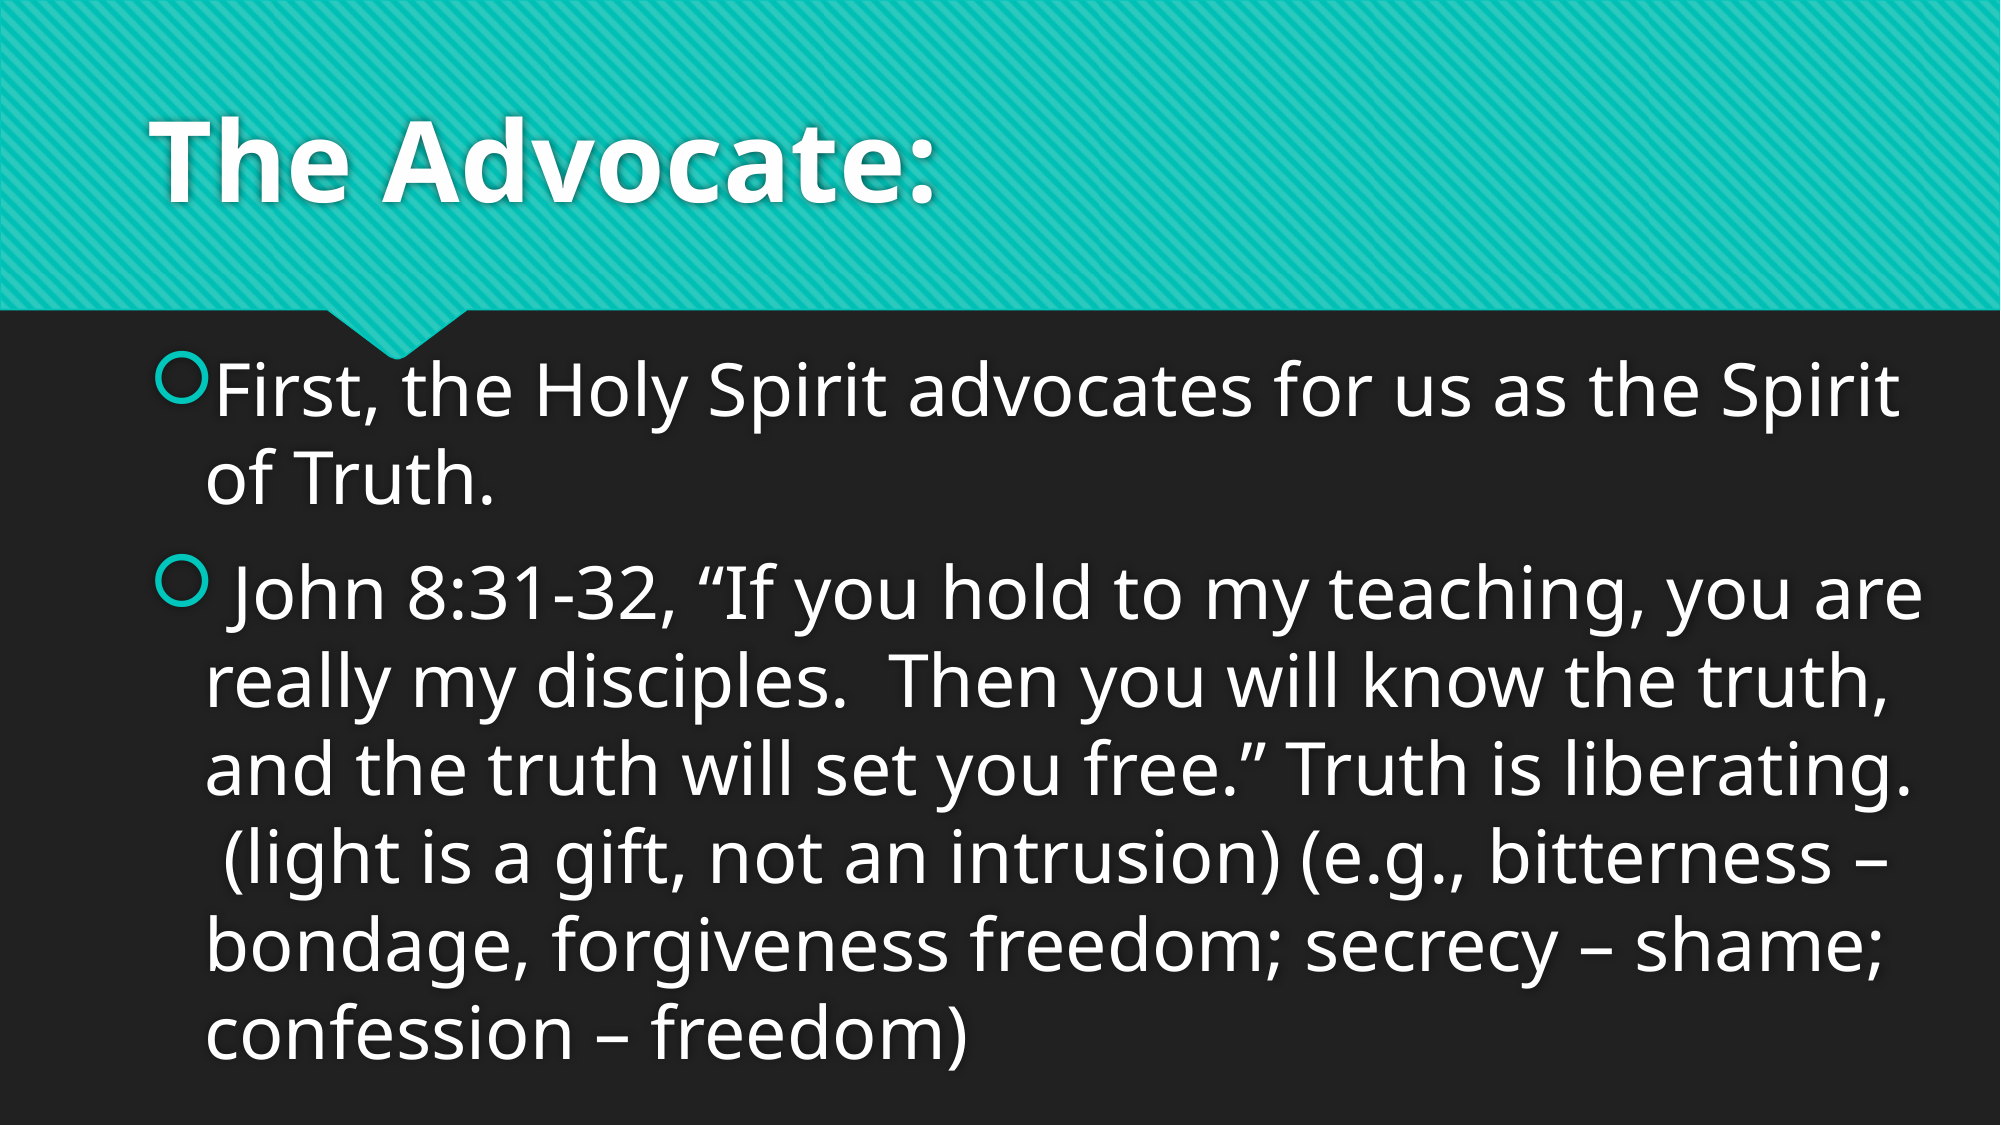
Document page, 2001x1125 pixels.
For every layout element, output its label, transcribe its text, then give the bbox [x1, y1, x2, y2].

list First, the Holy Spirit advocates for us as the Spirit of Truth. John 8:31-32, “If you hold to my teaching, you are really my disciples. Then you will know the truth, and the truth will set you free.” Truth is liberating. (light is a gift, not an intrusion) (e.g., bitterness – bondage, forgiveness freedom; secrecy – shame; confession – freedom) [134, 332, 1942, 1085]
title The Advocate: [132, 73, 1868, 233]
